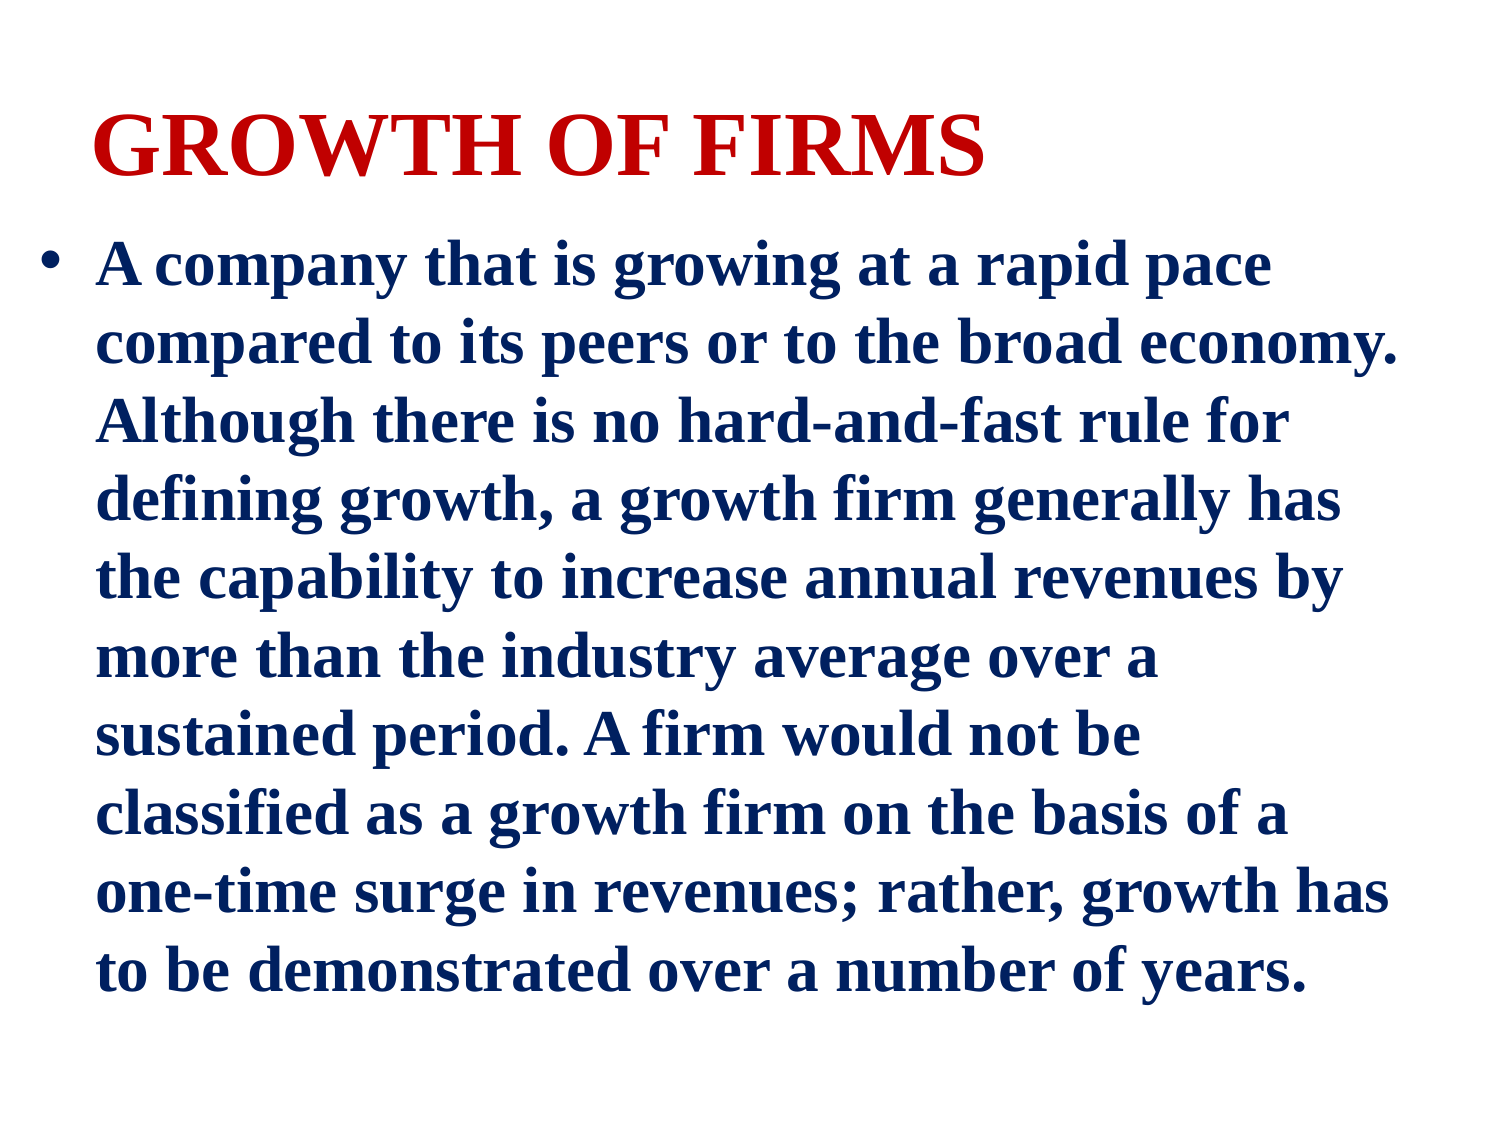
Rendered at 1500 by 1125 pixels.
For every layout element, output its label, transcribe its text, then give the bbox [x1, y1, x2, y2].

list A company that is growing at a rapid pace compared to its peers or to the broad economy. Although there is no hard-and-fast rule for defining growth, a growth firm generally has the capability to increase annual revenues by more than the industry average over a sustained period. A firm would not be classified as a growth firm on the basis of a one-time surge in revenues; rather, growth has to be demonstrated over a number of years. [24, 212, 1425, 1075]
title GROWTH OF FIRMS [75, 45, 1425, 212]
